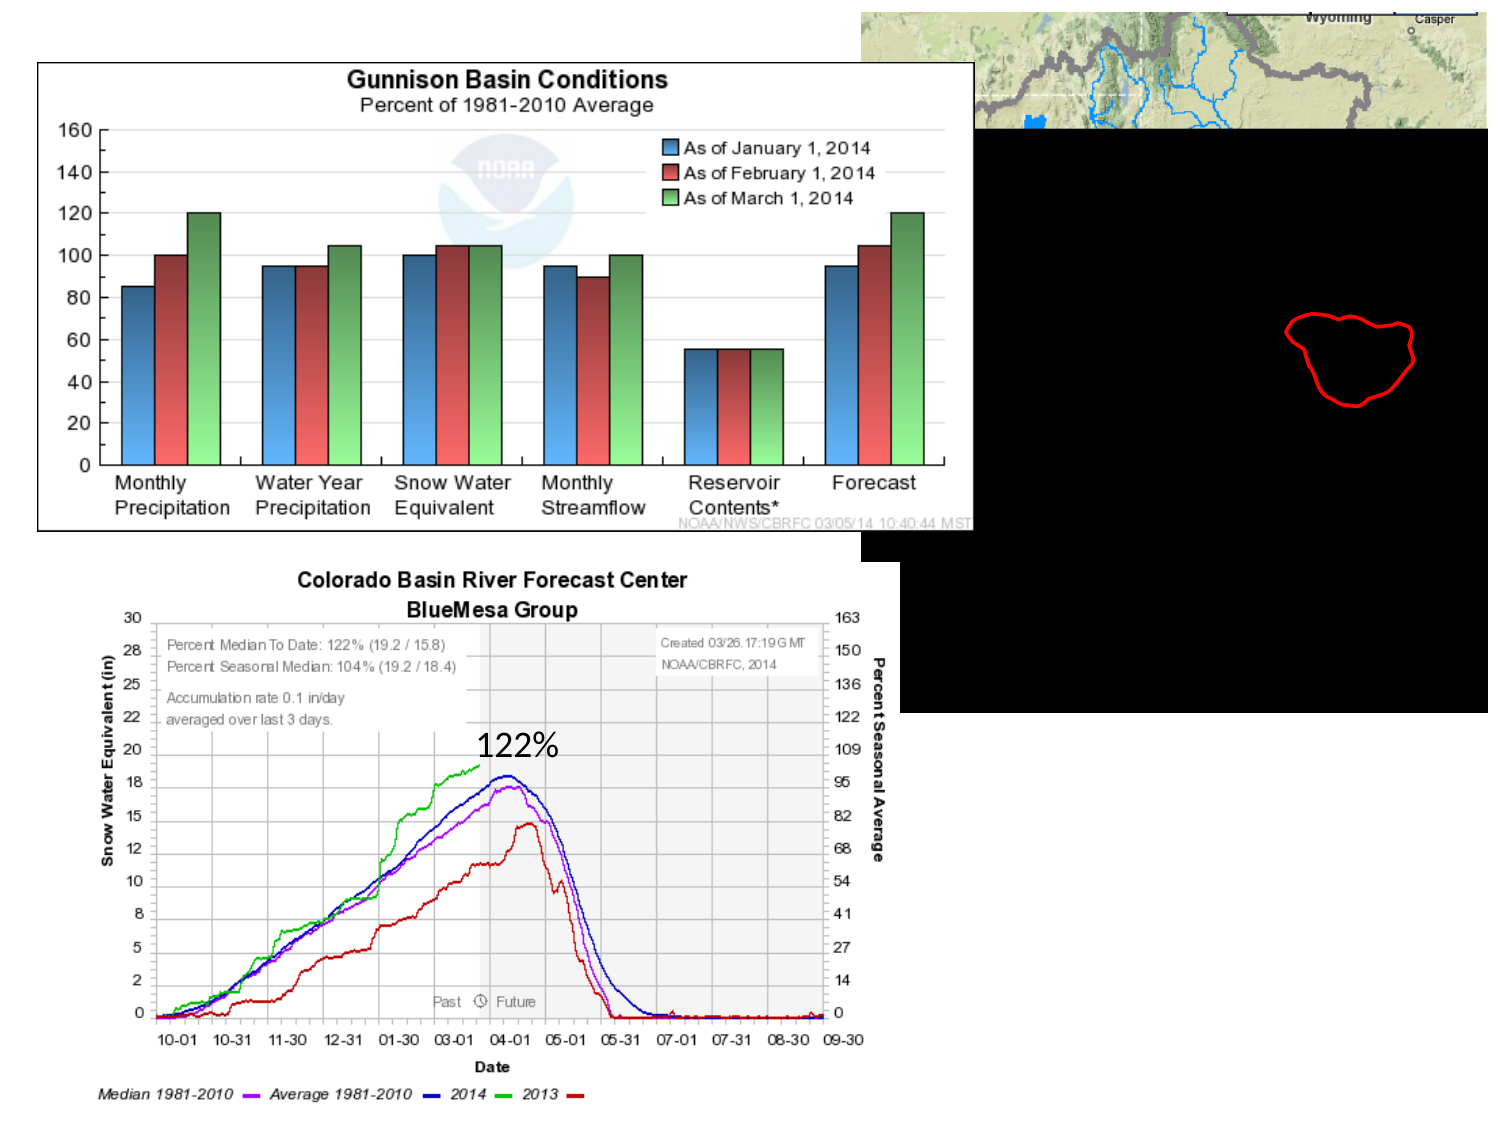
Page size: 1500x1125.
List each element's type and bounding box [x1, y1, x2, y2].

picture [37, 62, 976, 532]
picture [87, 562, 901, 1105]
text_box [861, 12, 1488, 713]
